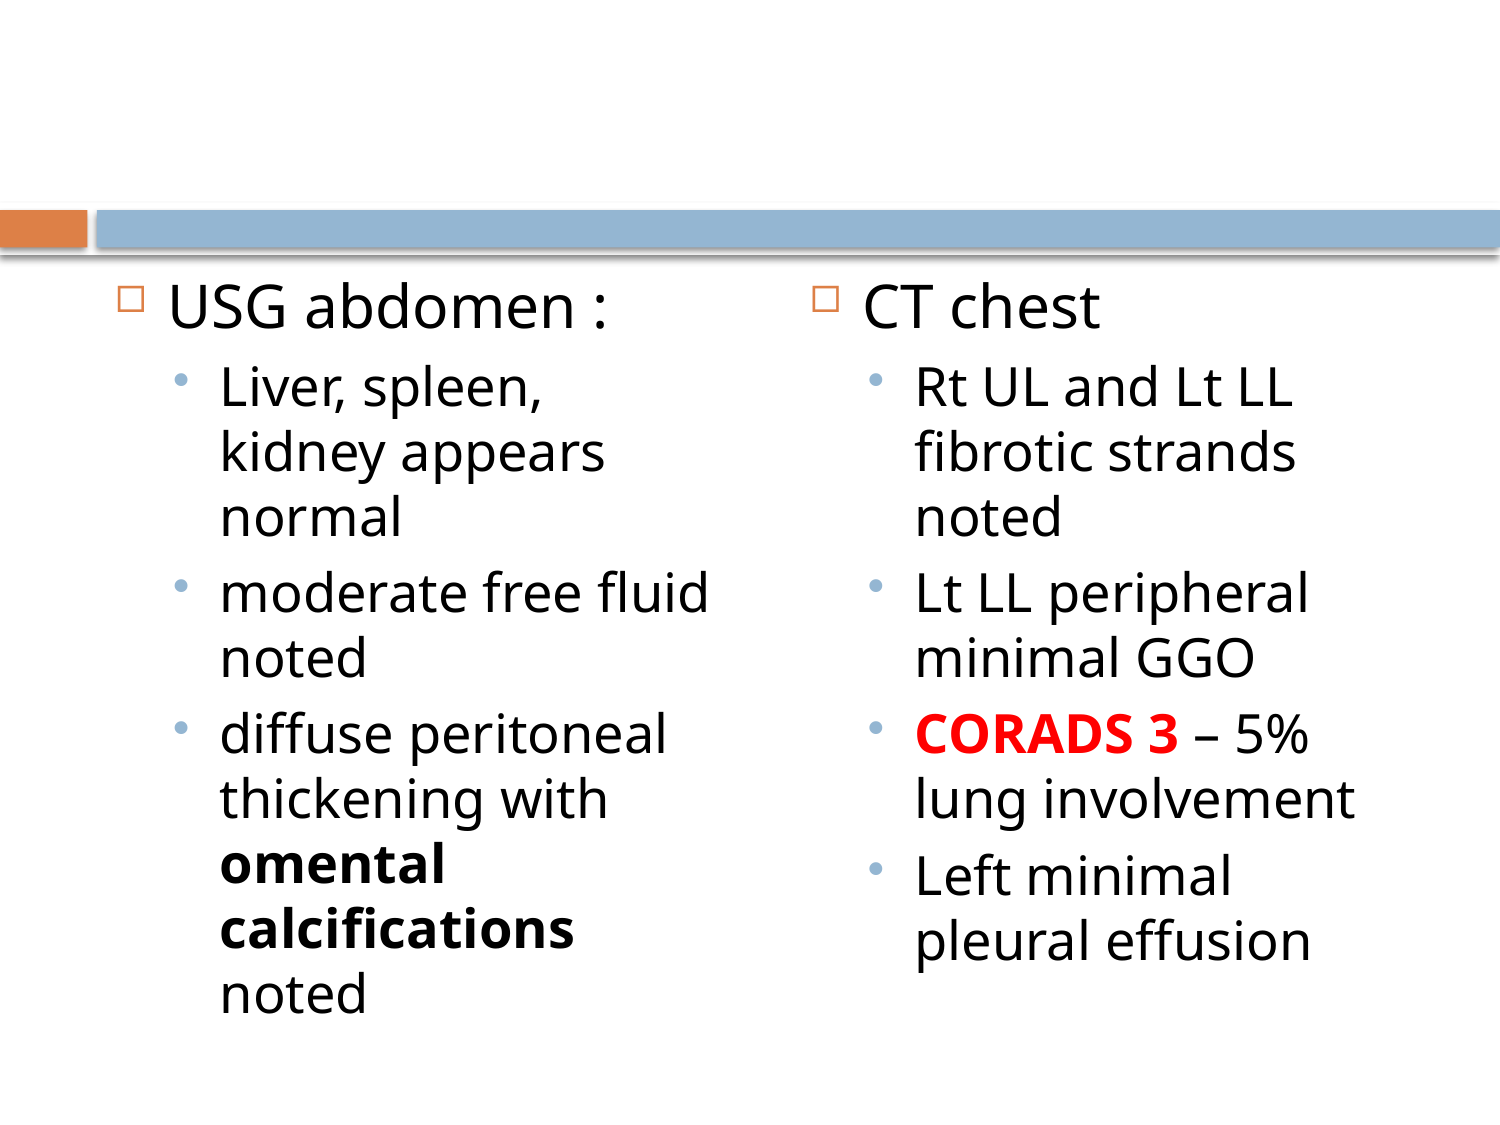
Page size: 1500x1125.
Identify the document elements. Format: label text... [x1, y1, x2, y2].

list CT chest Rt UL and Lt LL fibrotic strands noted Lt LL peripheral minimal GGO CORADS 3 – 5% lung involvement Left minimal pleural effusion [794, 260, 1433, 1011]
list USG abdomen : Liver, spleen, kidney appears normal moderate free fluid noted diffuse peritoneal thickening with omental calcifications noted [99, 260, 738, 1011]
